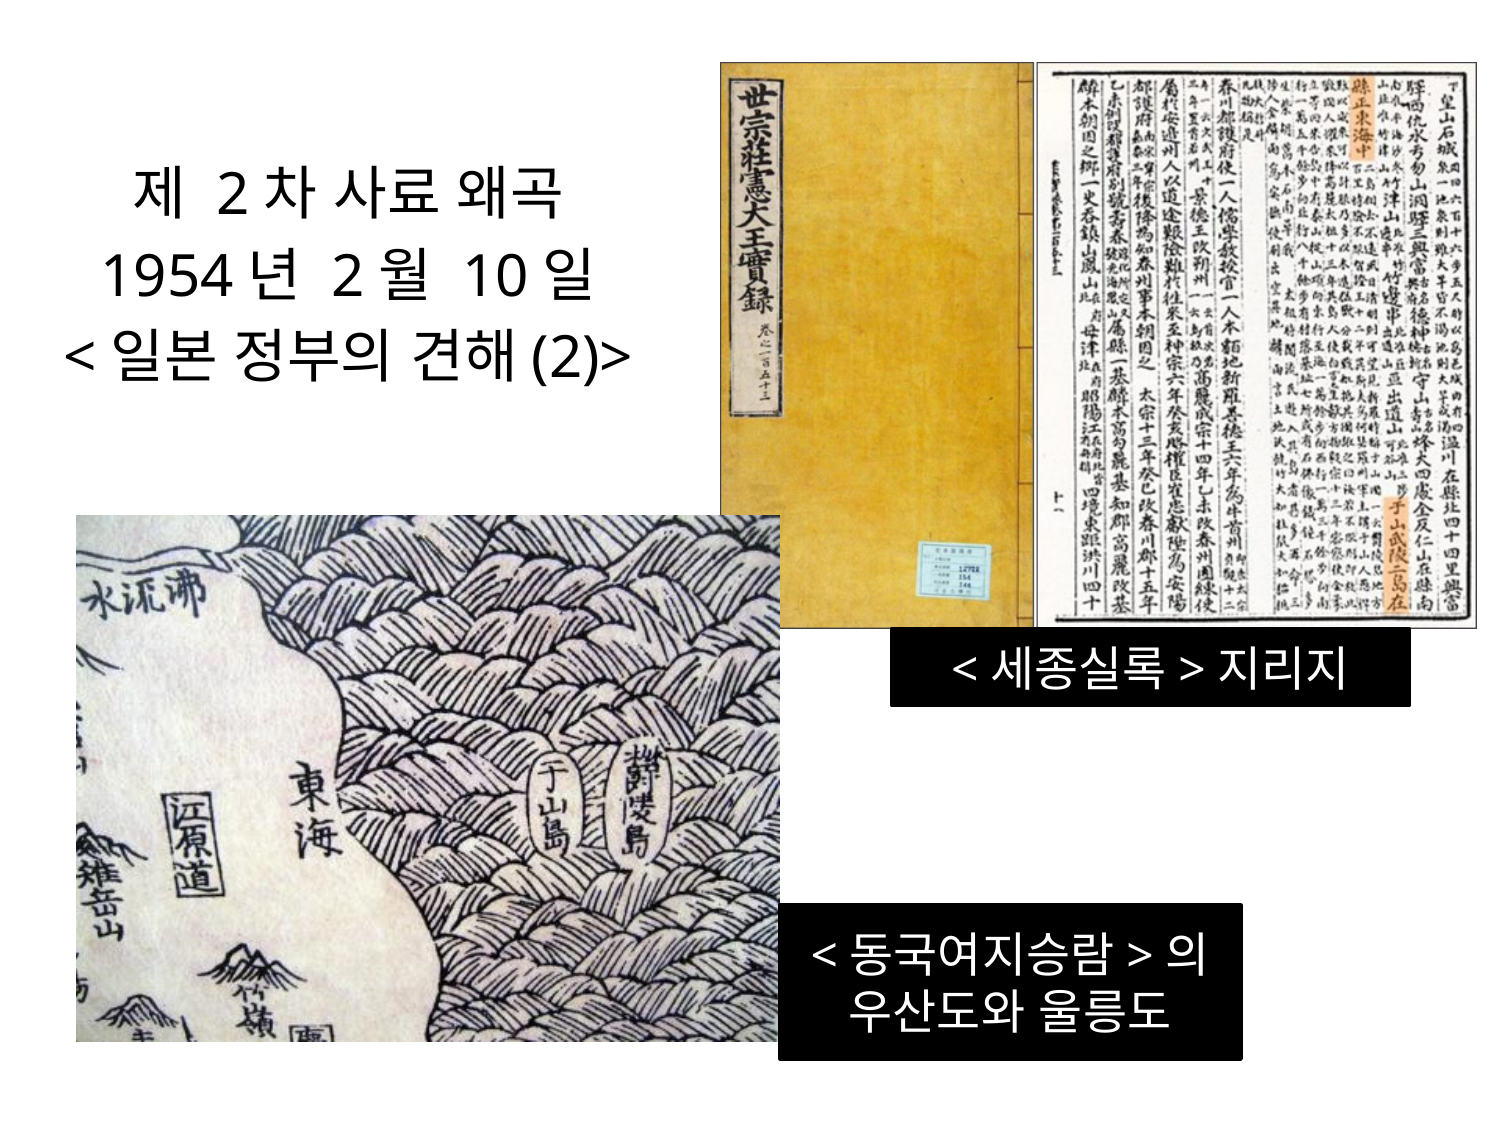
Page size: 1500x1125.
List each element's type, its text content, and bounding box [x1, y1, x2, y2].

text_box <동국여지승람>의 우산도와 울릉도 [778, 903, 1243, 1061]
picture [76, 62, 1477, 1042]
list 제 2차 사료 왜곡 1954년 2월 10일 <일본 정부의 견해(2)> [17, 149, 680, 409]
text_box <세종실록>지리지 [890, 638, 1411, 707]
